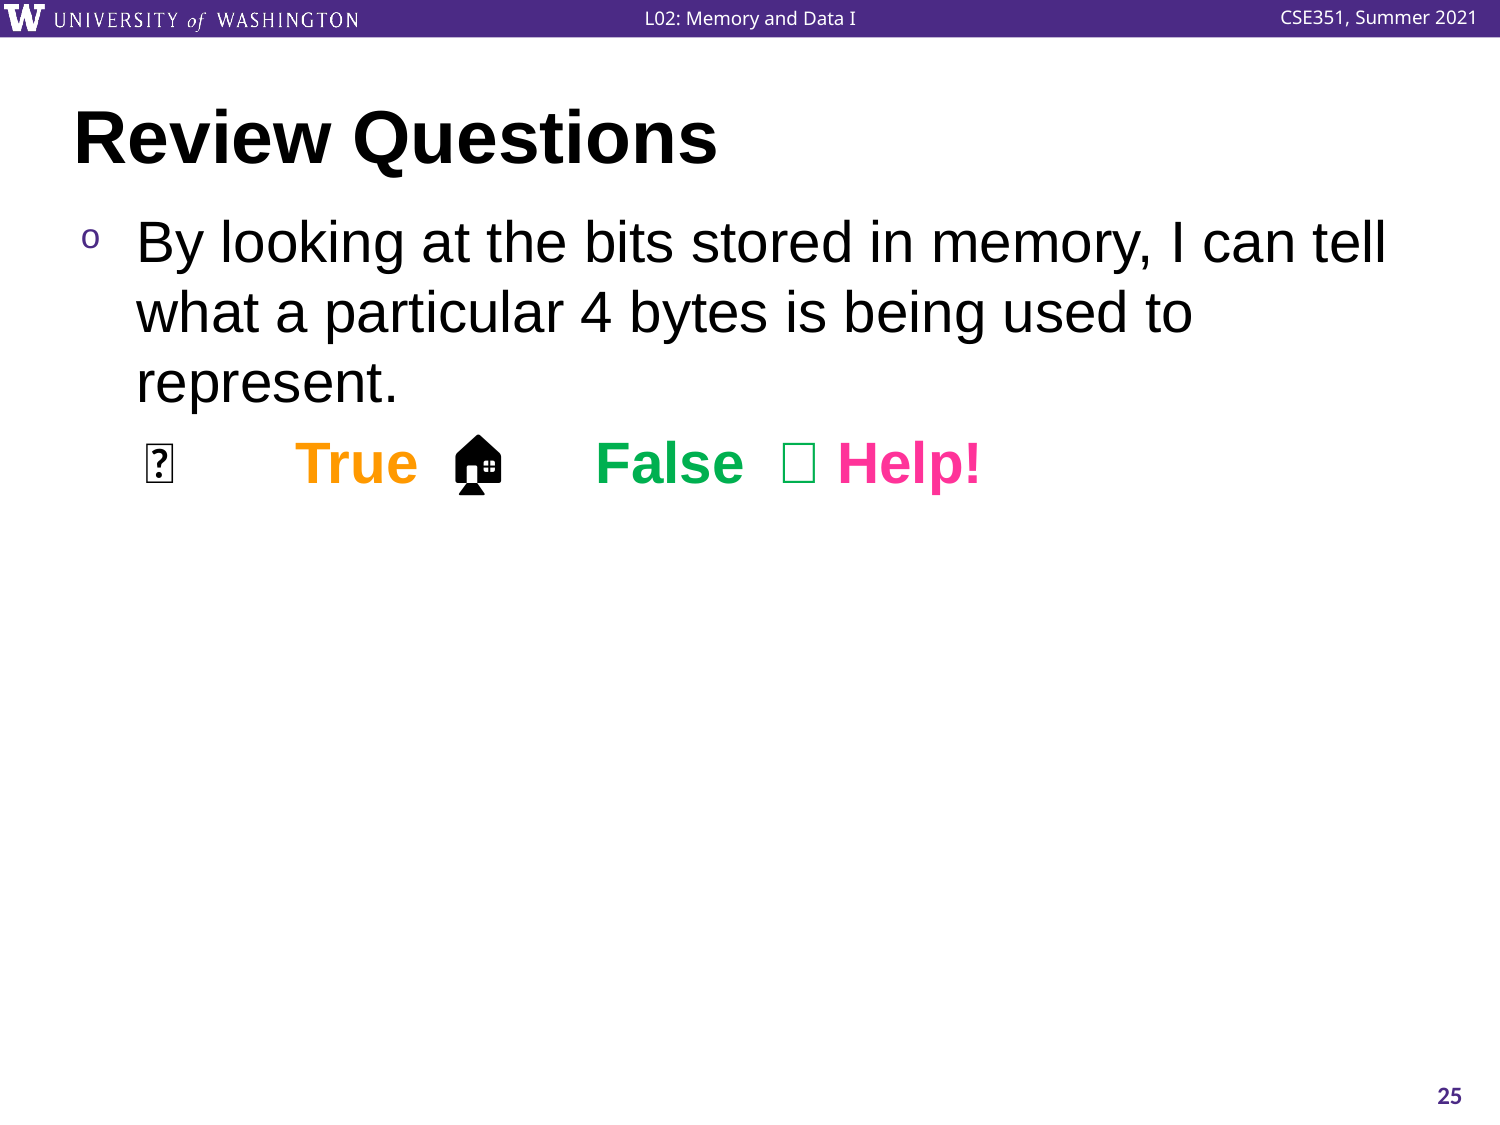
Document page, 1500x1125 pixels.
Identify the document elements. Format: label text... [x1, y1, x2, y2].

title Review Questions [58, 71, 1438, 197]
picture [4, 4, 358, 32]
list By looking at the bits stored in memory, I can tell what a particular 4 bytes is being used to represent. 🤖 True 🏠 False 🥶 Help! [64, 196, 1438, 1013]
slide_number 25 [1400, 1065, 1500, 1125]
